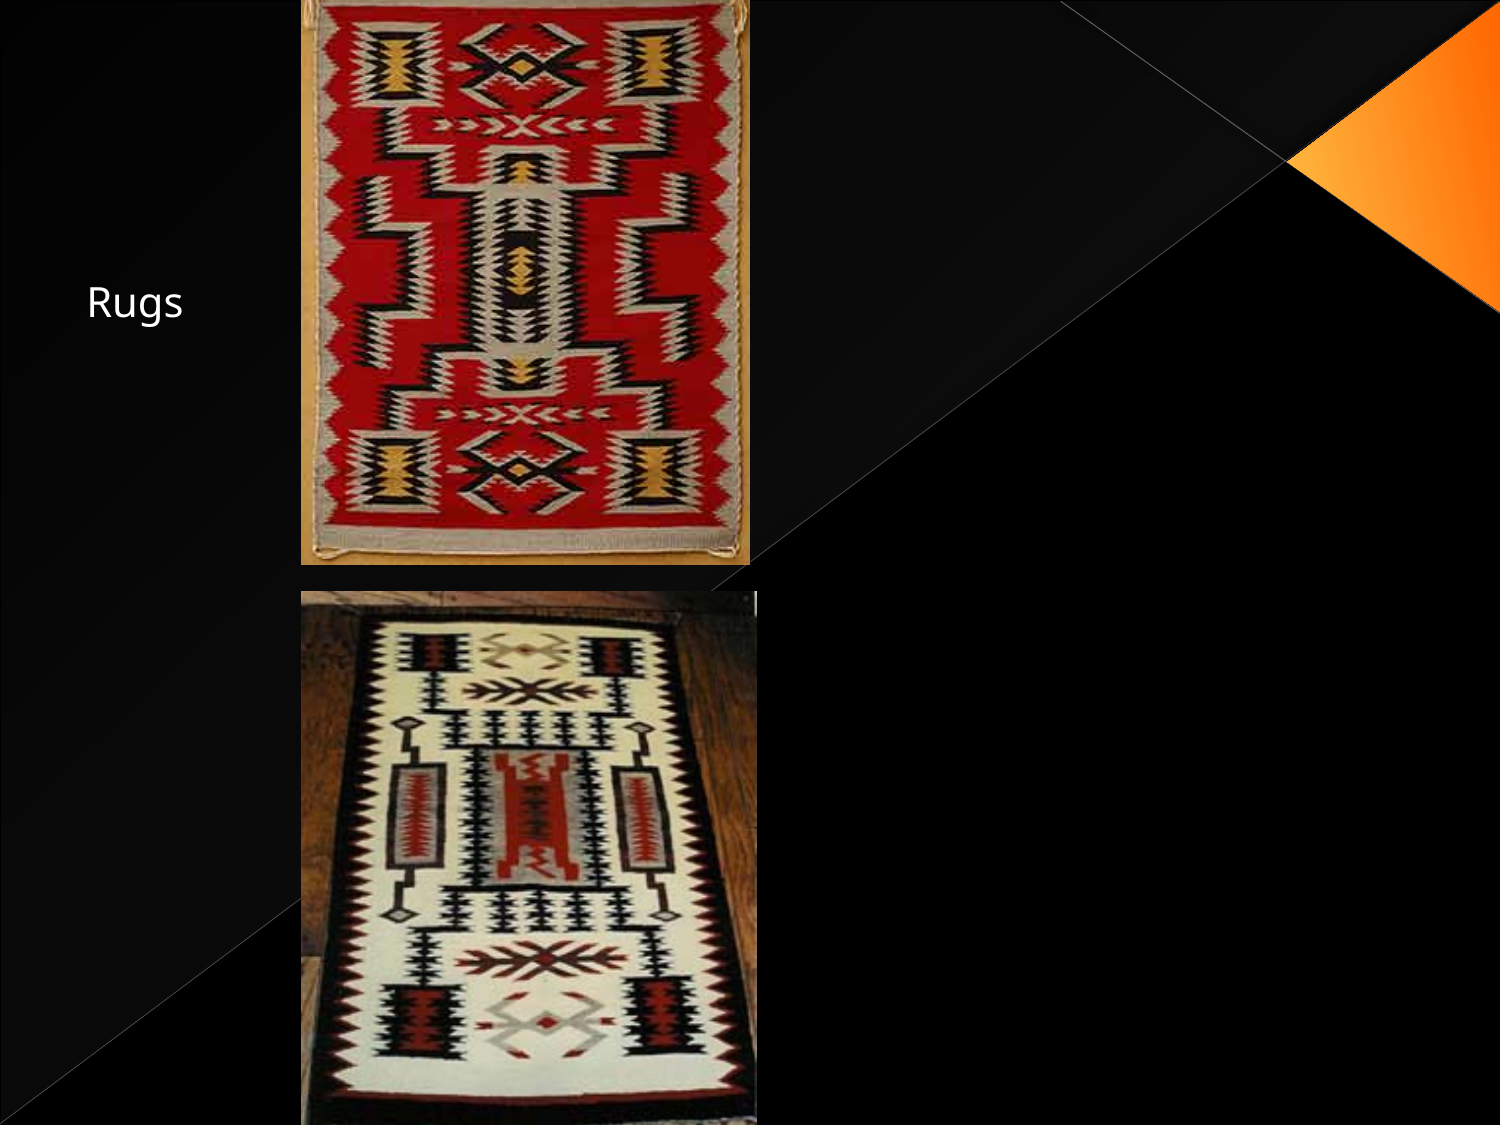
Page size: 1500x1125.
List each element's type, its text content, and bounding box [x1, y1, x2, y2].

picture [300, 591, 757, 1125]
picture [300, 0, 751, 565]
list Rugs [62, 267, 700, 643]
